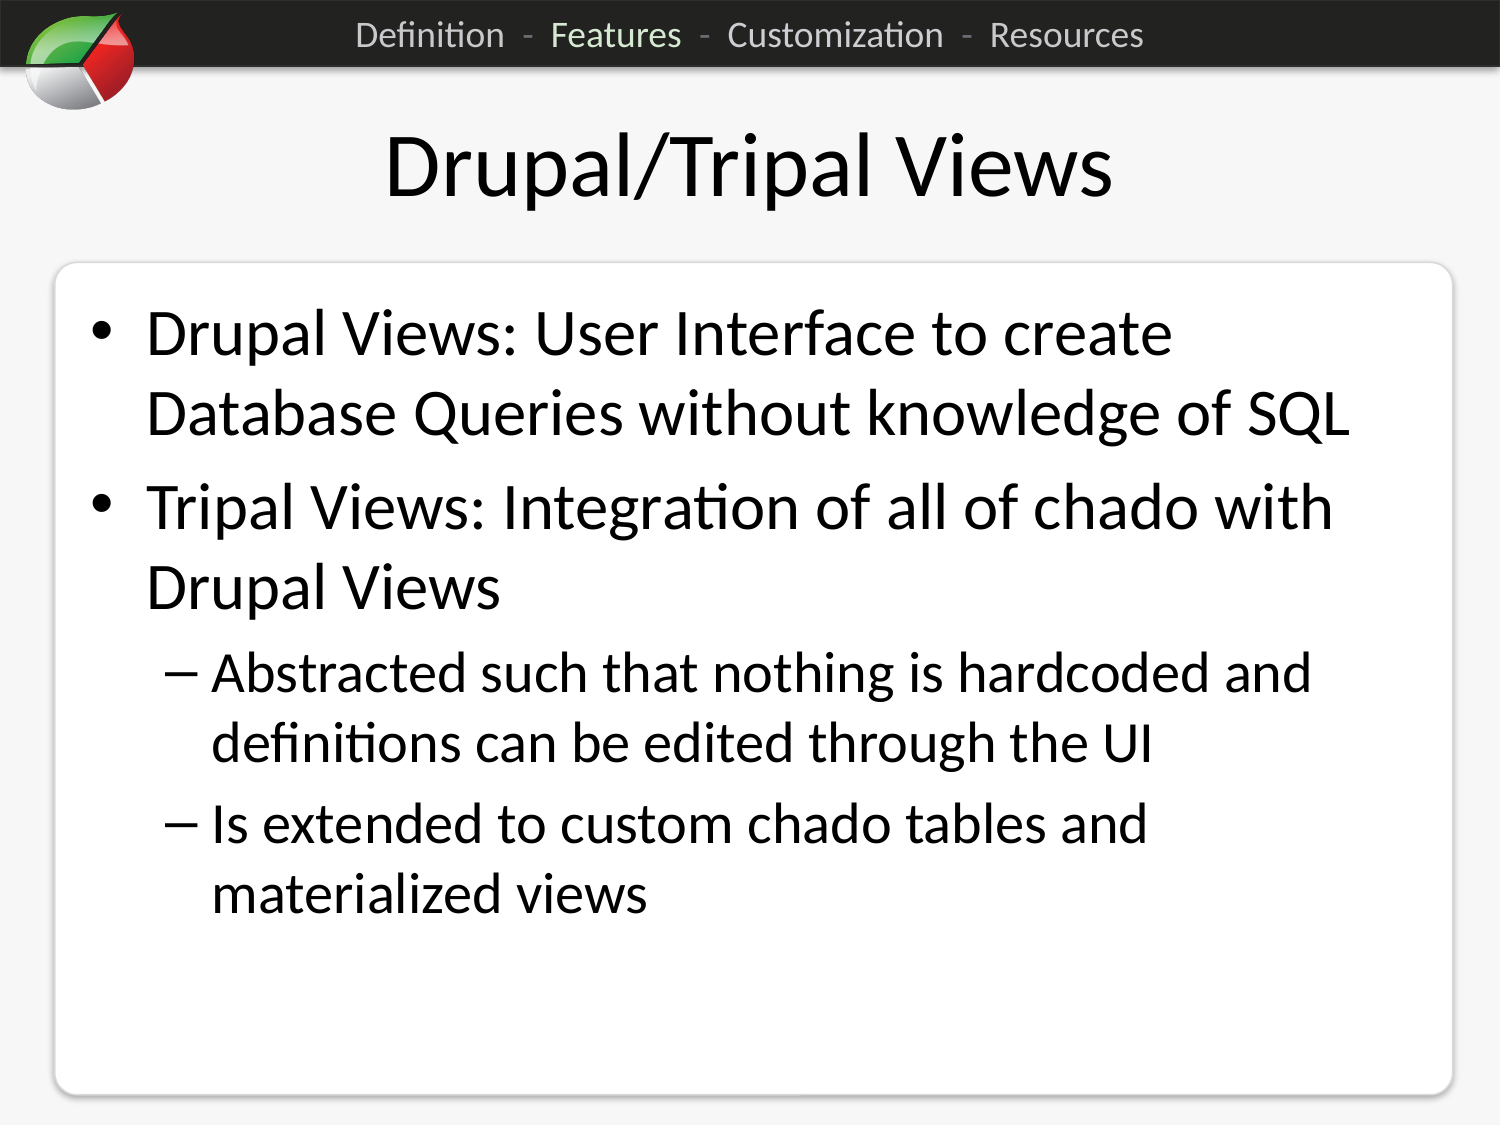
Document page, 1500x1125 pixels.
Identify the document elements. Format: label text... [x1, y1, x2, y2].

text_box Definition - Features - Customization - Resources [0, 0, 1500, 67]
picture [24, 6, 138, 112]
text_box [53, 261, 1454, 1096]
list Drupal Views: User Interface to create Database Queries without knowledge of SQL Tripal Views: Integration of all of chado with Drupal Views Abstracted such that nothing is hardcoded and definitions can be edited through the UI Is extended to custom chado tables and materialized views [75, 281, 1425, 1076]
title Drupal/Tripal Views [75, 76, 1425, 254]
